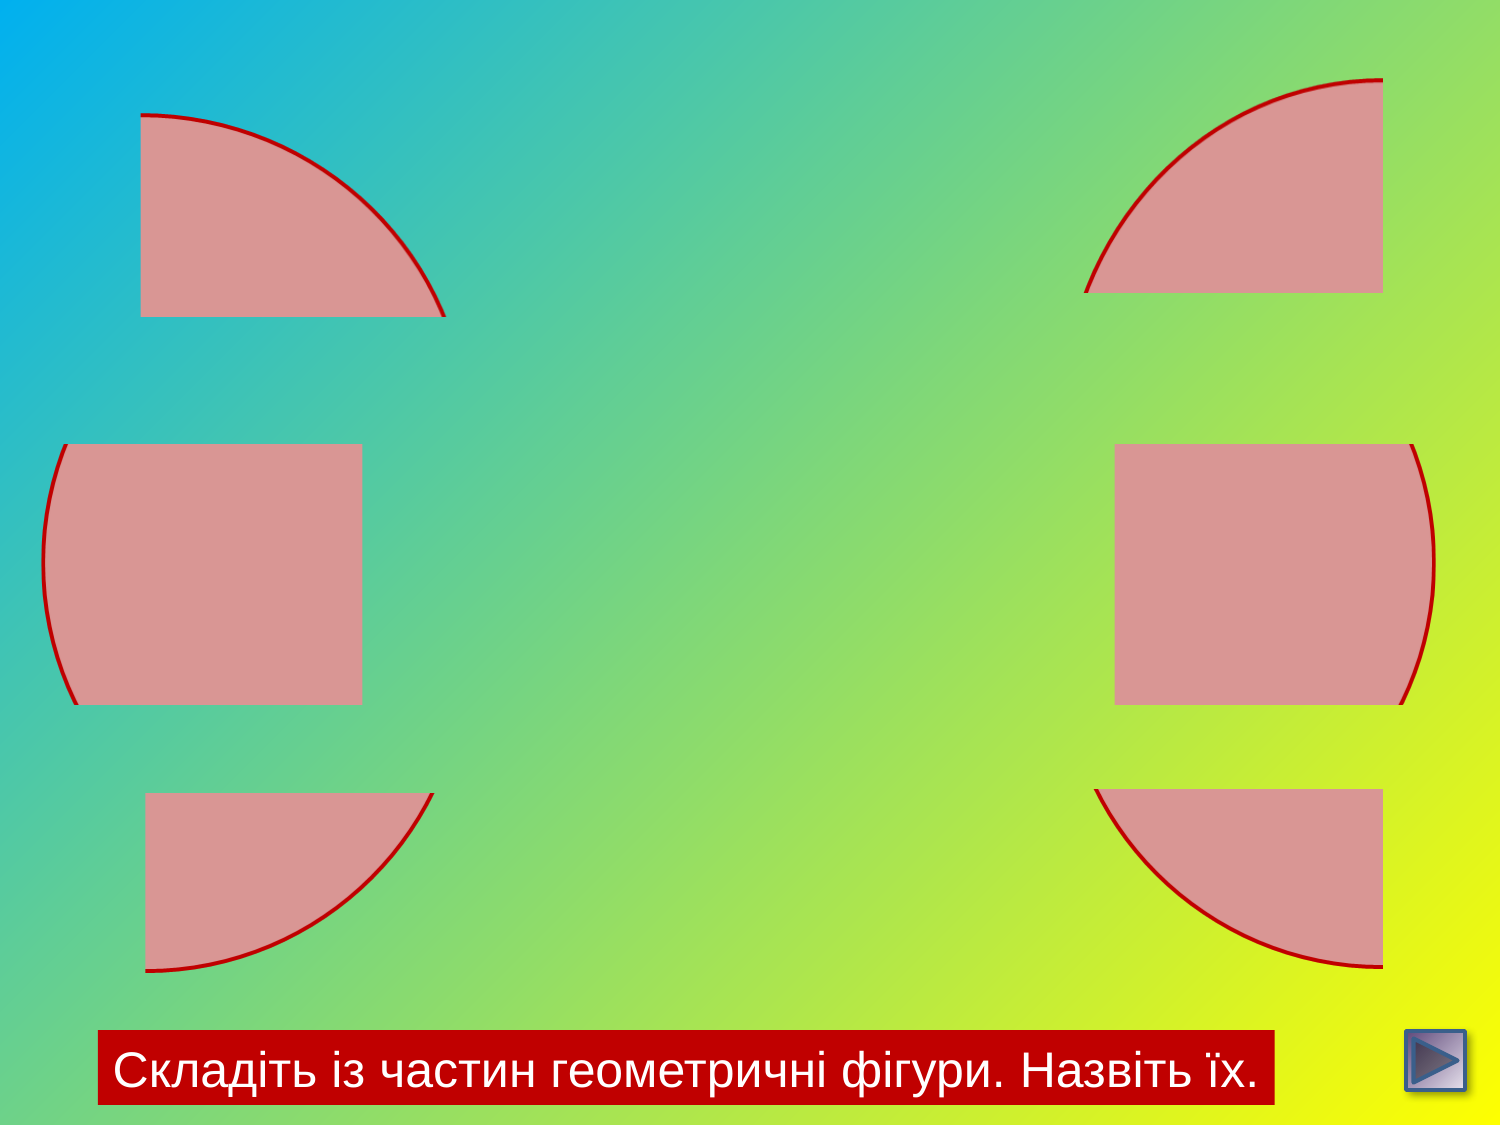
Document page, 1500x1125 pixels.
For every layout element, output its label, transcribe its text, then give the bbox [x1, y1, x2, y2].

picture [41, 444, 363, 705]
picture [140, 113, 469, 317]
text_box [1404, 1029, 1467, 1092]
picture [1061, 77, 1384, 294]
picture [145, 793, 467, 974]
text_box Складіть із частин геометричні фігури. Назвіть їх. [97, 1030, 1275, 1105]
picture [1061, 789, 1384, 970]
picture [1114, 444, 1436, 705]
